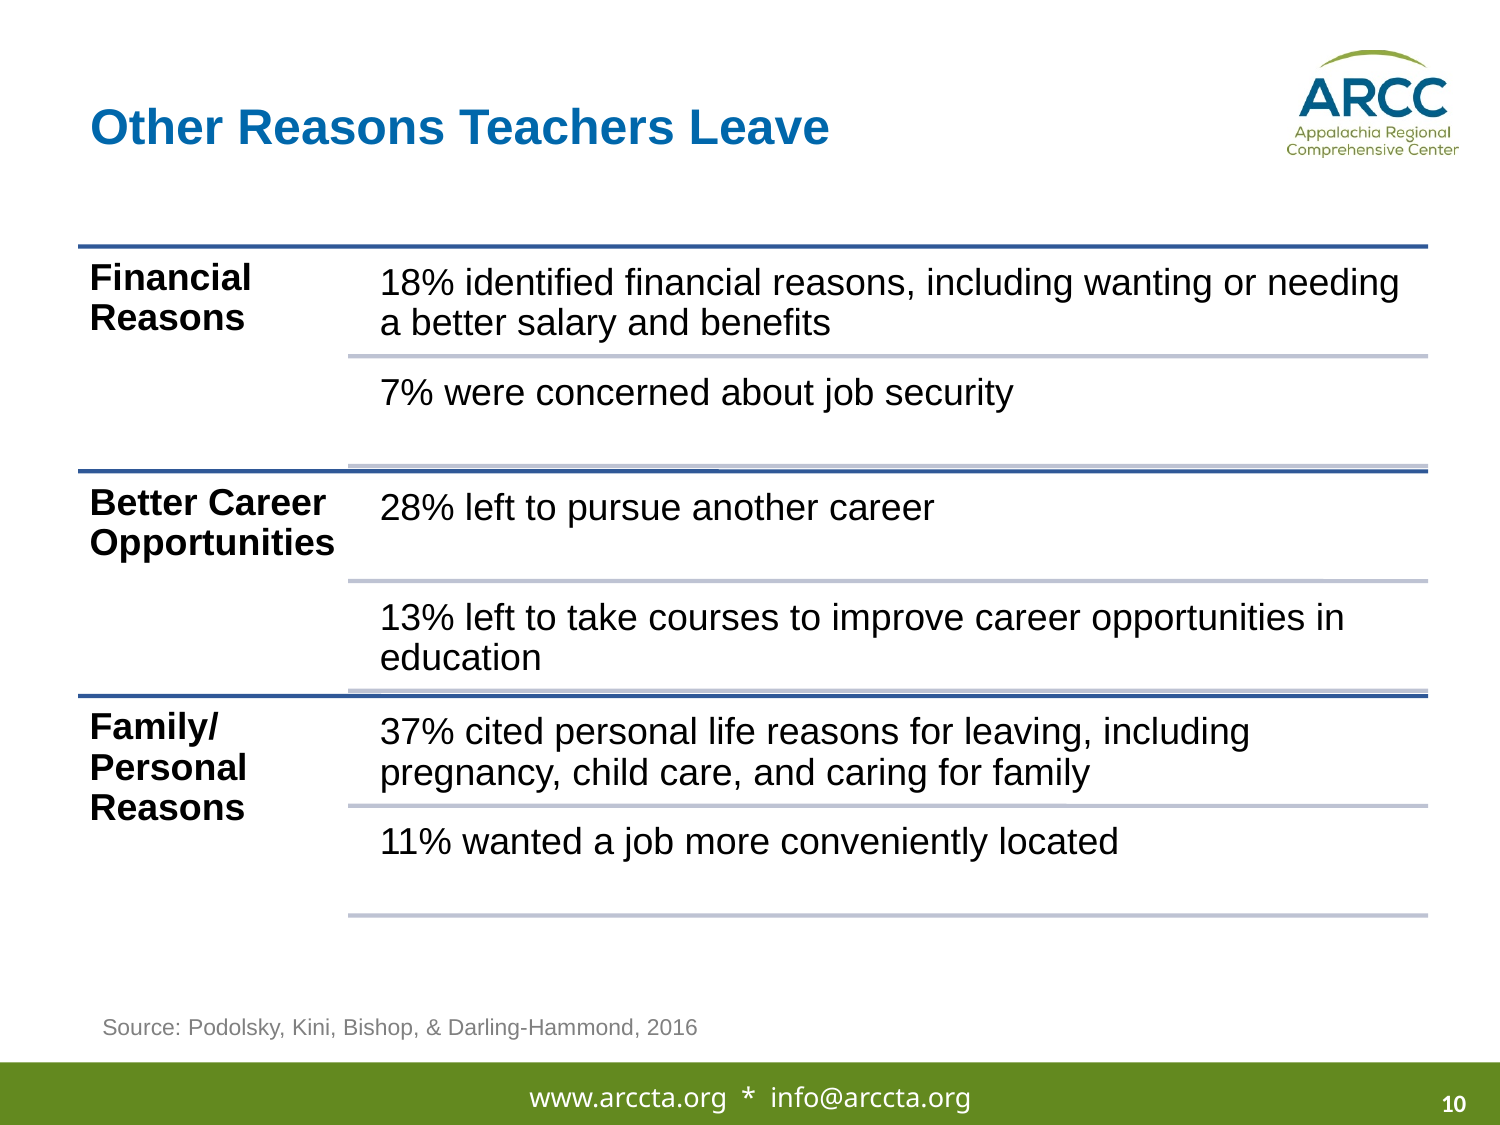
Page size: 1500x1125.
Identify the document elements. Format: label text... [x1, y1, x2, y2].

title Other Reasons Teachers Leave [74, 44, 1426, 163]
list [77, 245, 1429, 922]
picture [1426, 50, 1459, 158]
text_box Source: Podolsky, Kini, Bishop, & Darling-Hammond, 2016 [87, 1004, 825, 1075]
